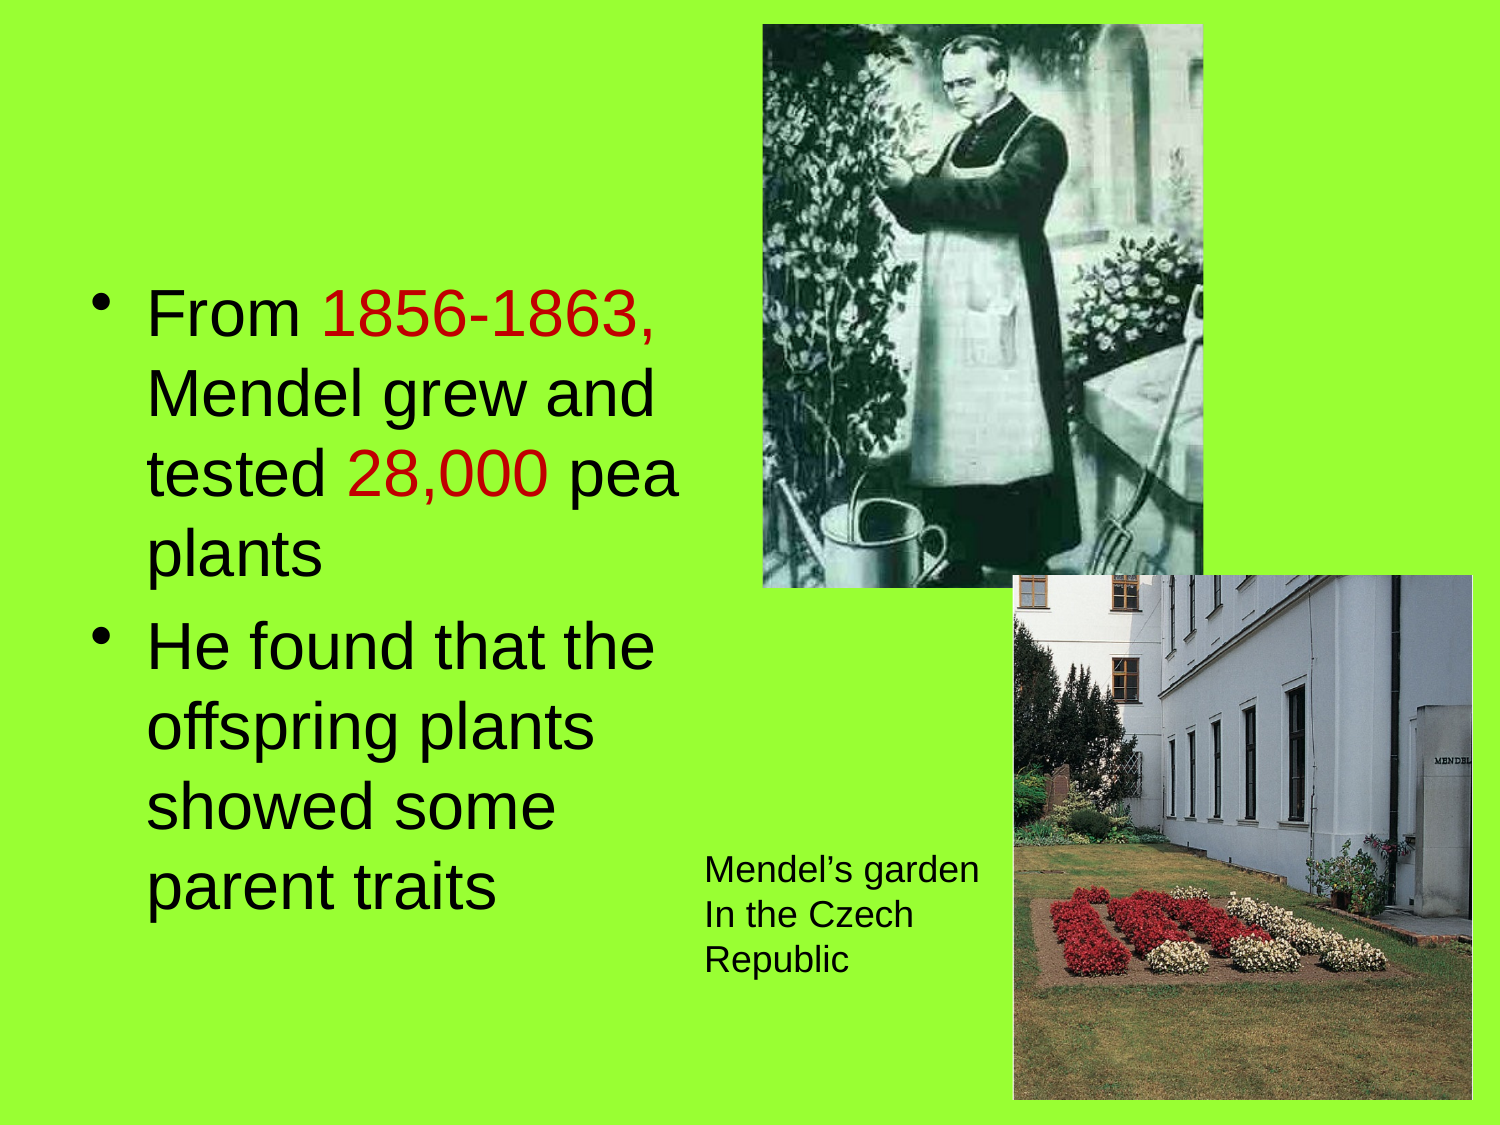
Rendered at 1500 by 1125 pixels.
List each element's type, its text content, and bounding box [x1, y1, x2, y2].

text_box Mendel’s garden In the Czech Republic [689, 837, 995, 988]
picture [762, 24, 1474, 1101]
list From 1856-1863, Mendel grew and tested 28,000 pea plants He found that the offspring plants showed some parent traits [75, 262, 763, 950]
